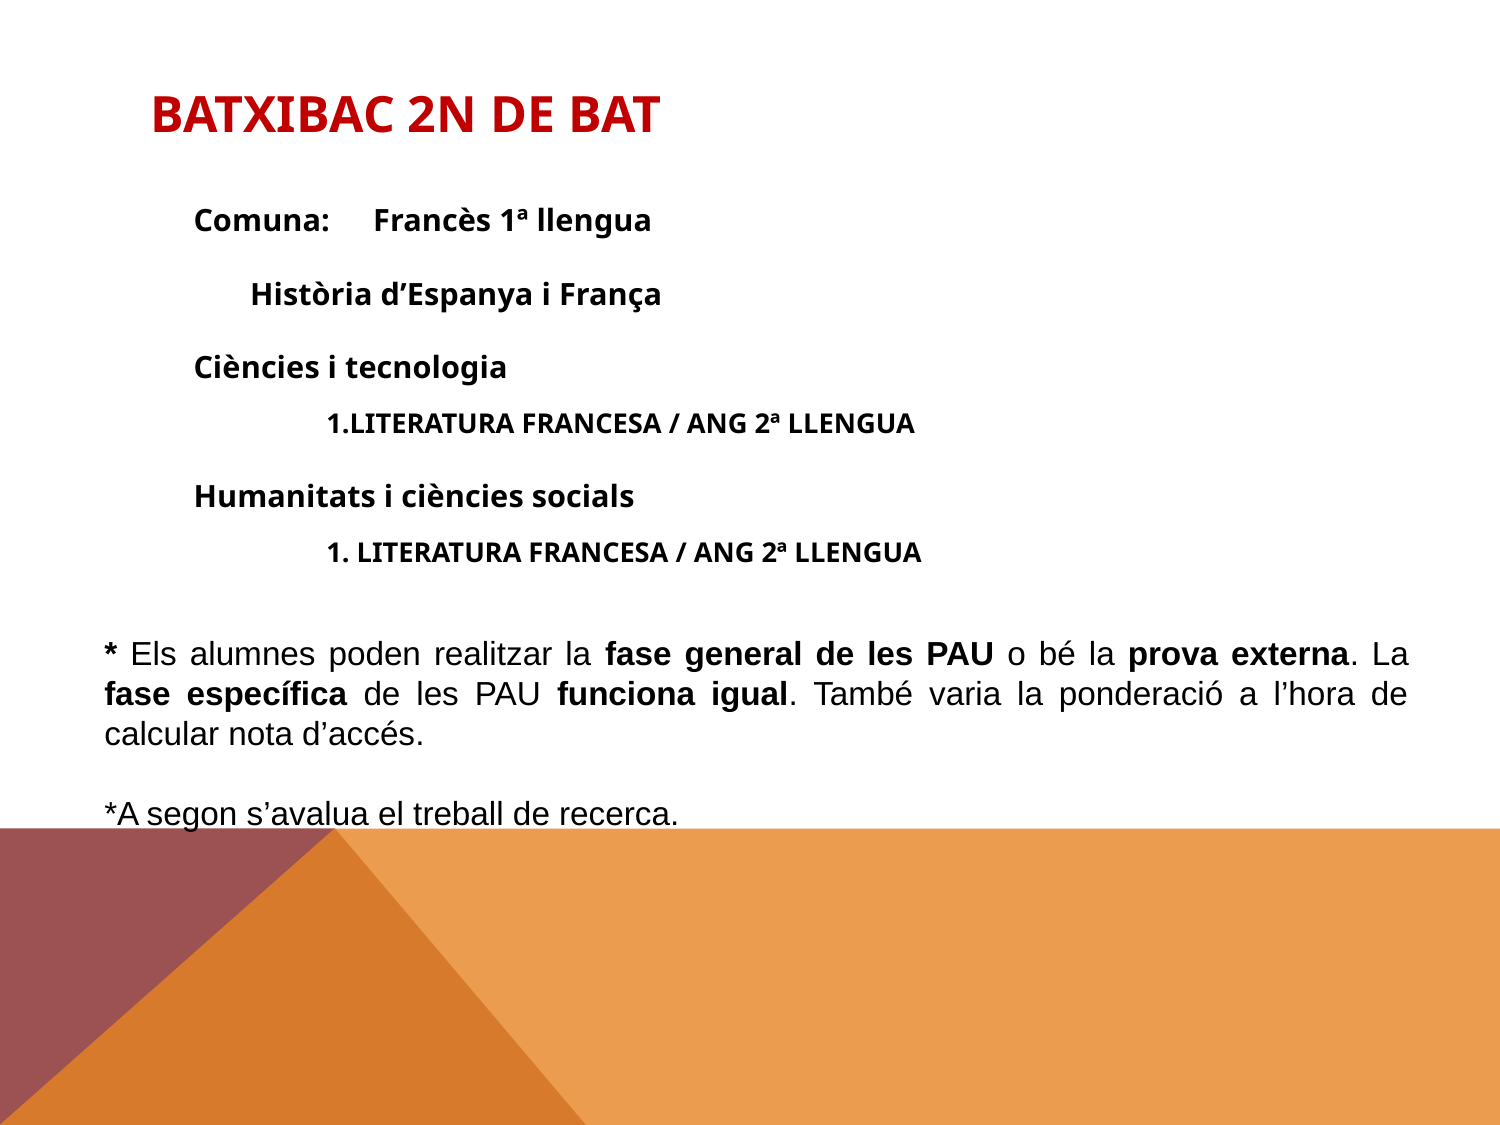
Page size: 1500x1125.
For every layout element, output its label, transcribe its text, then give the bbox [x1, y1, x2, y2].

title Batxibac 2n de BAT [135, 60, 1369, 150]
text_box * Els alumnes poden realitzar la fase general de les PAU o bé la prova externa. La fase específica de les PAU funciona igual. També varia la ponderació a l’hora de calcular nota d’accés. *A segon s’avalua el treball de recerca. [89, 617, 1424, 851]
list Comuna: Francès 1ª llengua Història d’Espanya i França Ciències i tecnologia 1.LITERATURA FRANCESA / ANG 2ª LLENGUA Humanitats i ciències socials 1. LITERATURA FRANCESA / ANG 2ª LLENGUA [112, 193, 1447, 618]
